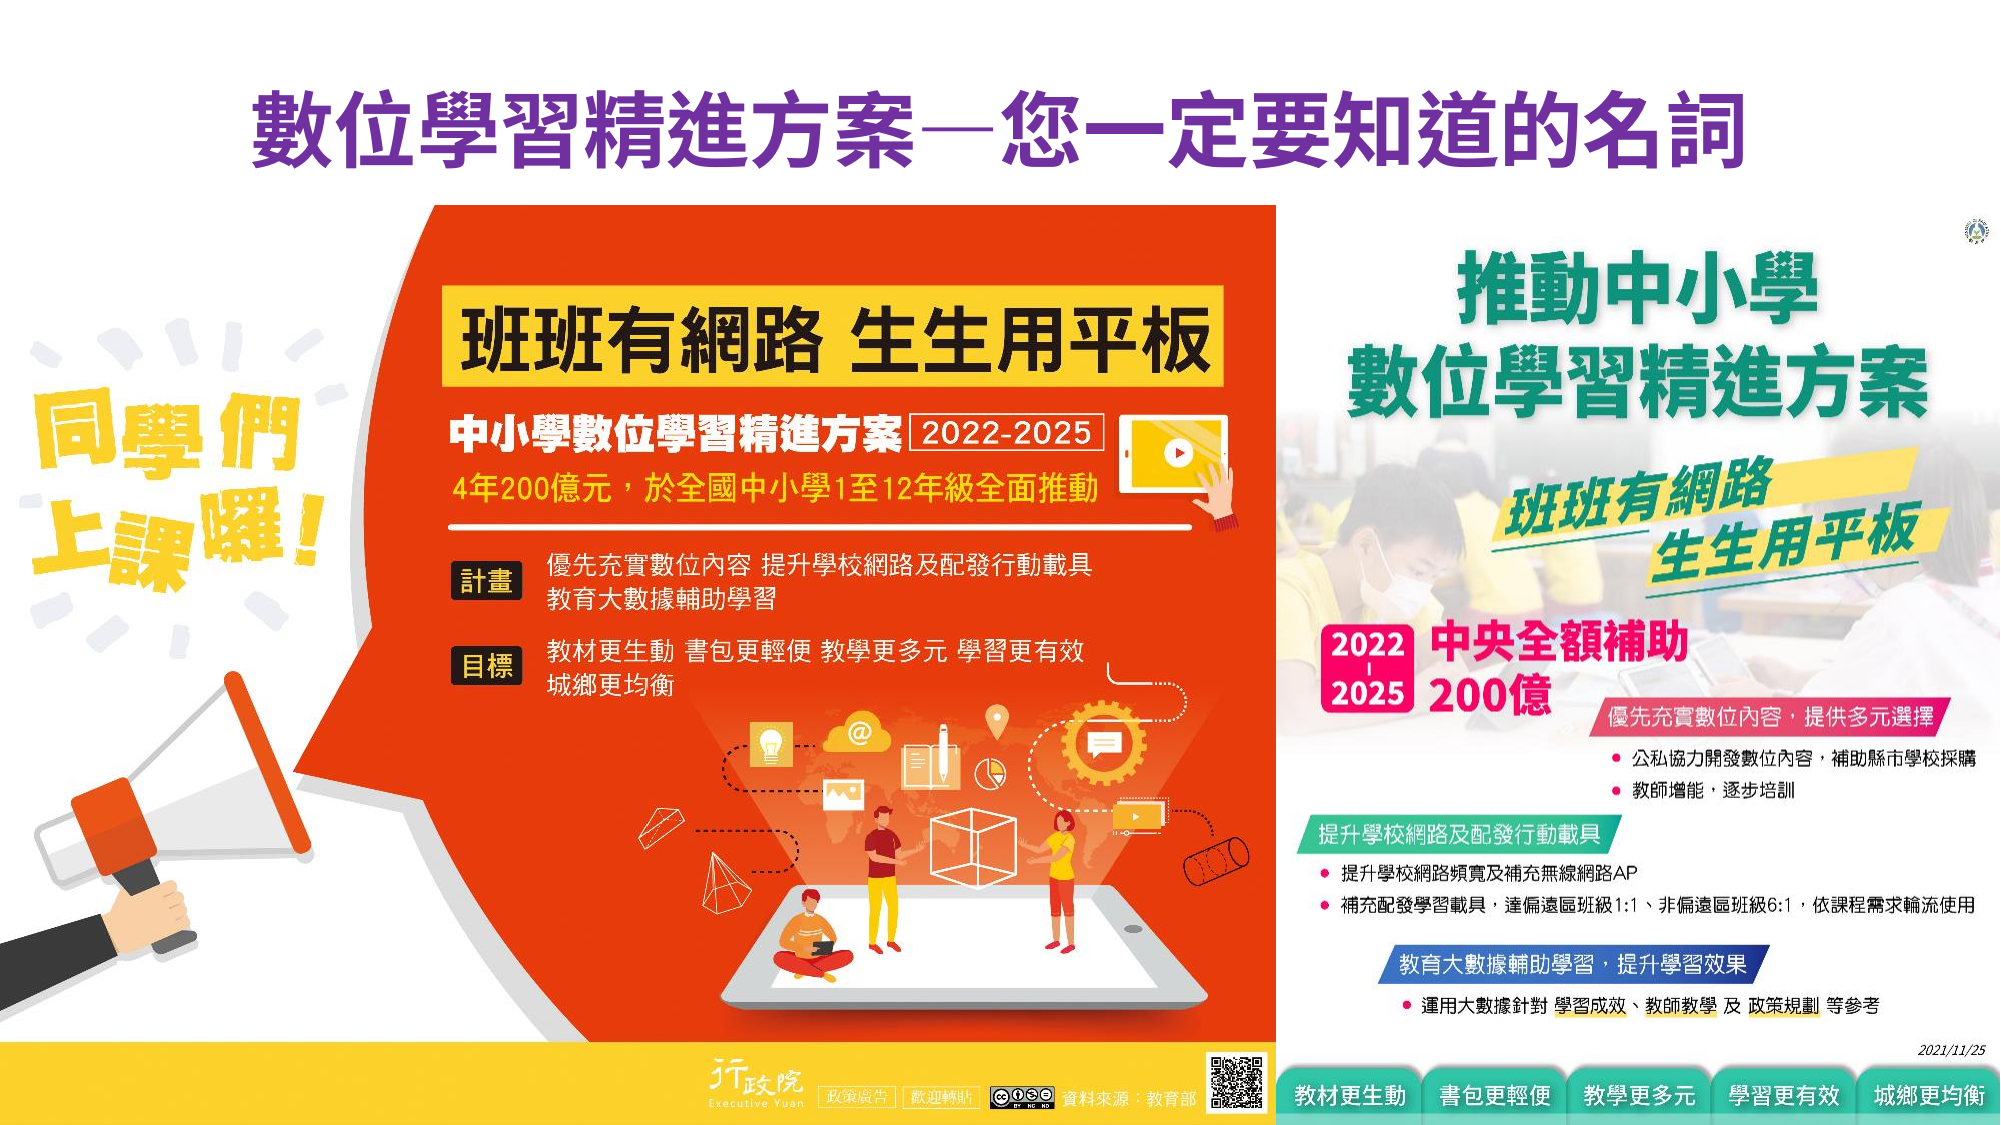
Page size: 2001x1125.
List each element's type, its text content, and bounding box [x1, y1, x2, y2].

picture [0, 0, 2000, 1125]
title 數位學習精進方案—您一定要知道的名詞 [137, 76, 1863, 193]
